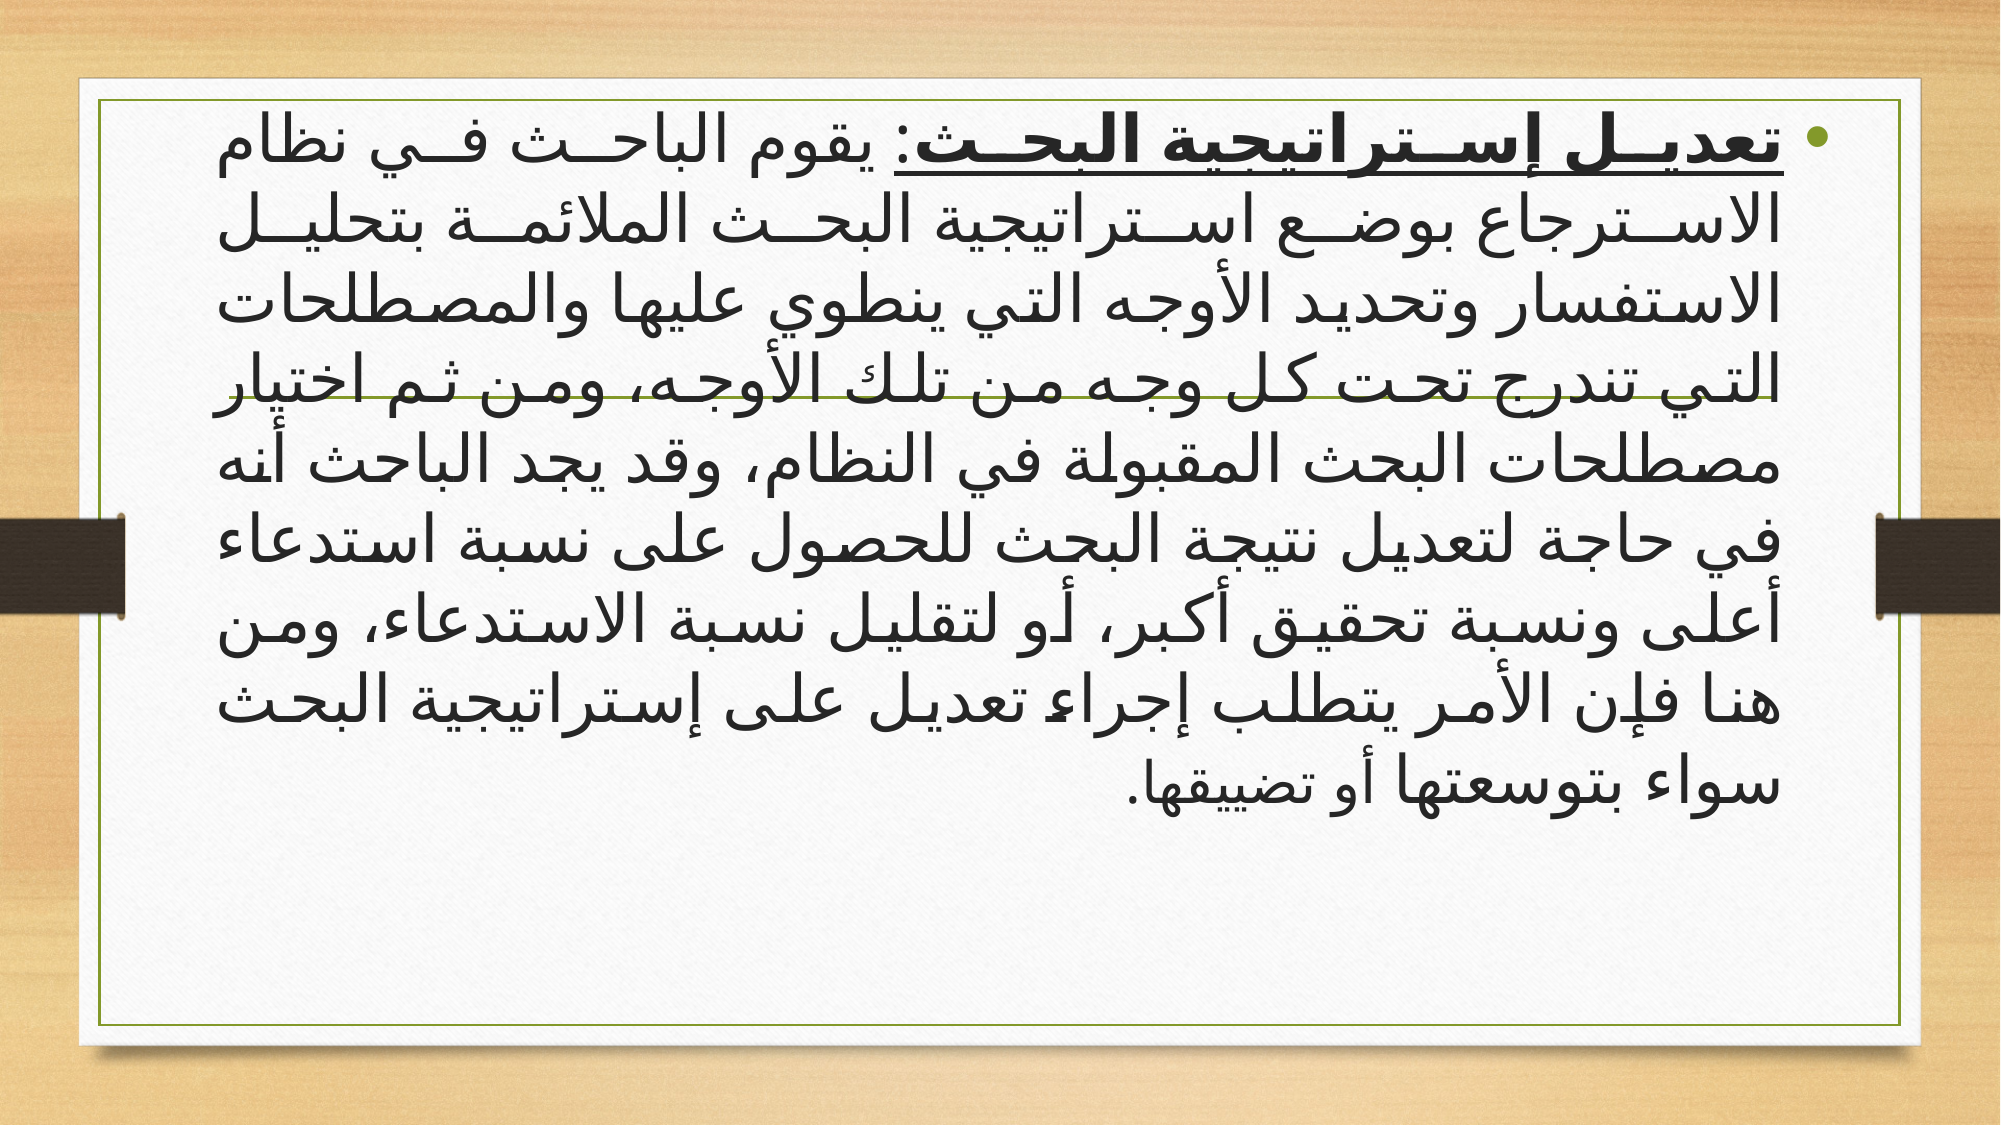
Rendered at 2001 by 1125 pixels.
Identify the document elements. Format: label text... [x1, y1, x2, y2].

picture [0, 0, 2001, 1125]
list تعديل إستراتيجية البحث: يقوم الباحث في نظام الاسترجاع بوضع استراتيجية البحث الملائمة بتحليل الاستفسار وتحديد الأوجه التي ينطوي عليها والمصطلحات التي تندرج تحت كل وجه من تلك الأوجه، ومن ثم اختيار مصطلحات البحث المقبولة في النظام، وقد يجد الباحث أنه في حاجة لتعديل نتيجة البحث للحصول على نسبة استدعاء أعلى ونسبة تحقيق أكبر، أو لتقليل نسبة الاستدعاء، ومن هنا فإن الأمر يتطلب إجراء تعديل على إستراتيجية البحث سواء بتوسعتها أو تضييقها. [200, 88, 1847, 1024]
